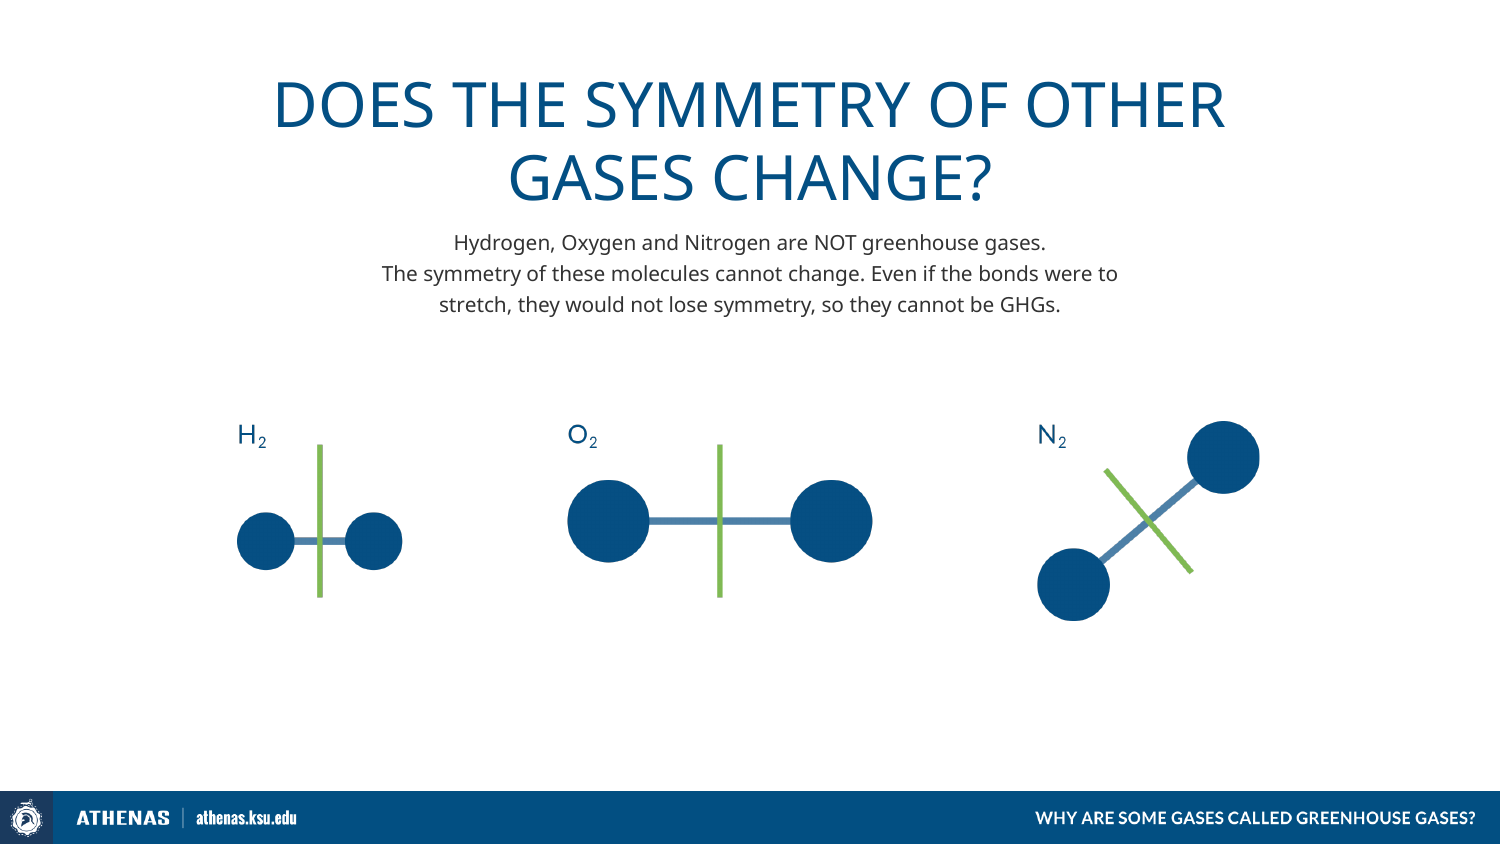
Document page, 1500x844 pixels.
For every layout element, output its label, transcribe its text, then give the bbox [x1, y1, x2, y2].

picture [237, 421, 1263, 621]
picture [0, 791, 1500, 844]
text_box DOES THE SYMMETRY OF OTHER GASES CHANGE? [224, 59, 1275, 220]
text_box Hydrogen, Oxygen and Nitrogen are NOT greenhouse gases. The symmetry of these molecules cannot change. Even if the bonds were to stretch, they would not lose symmetry, so they cannot be GHGs. [337, 216, 1163, 397]
